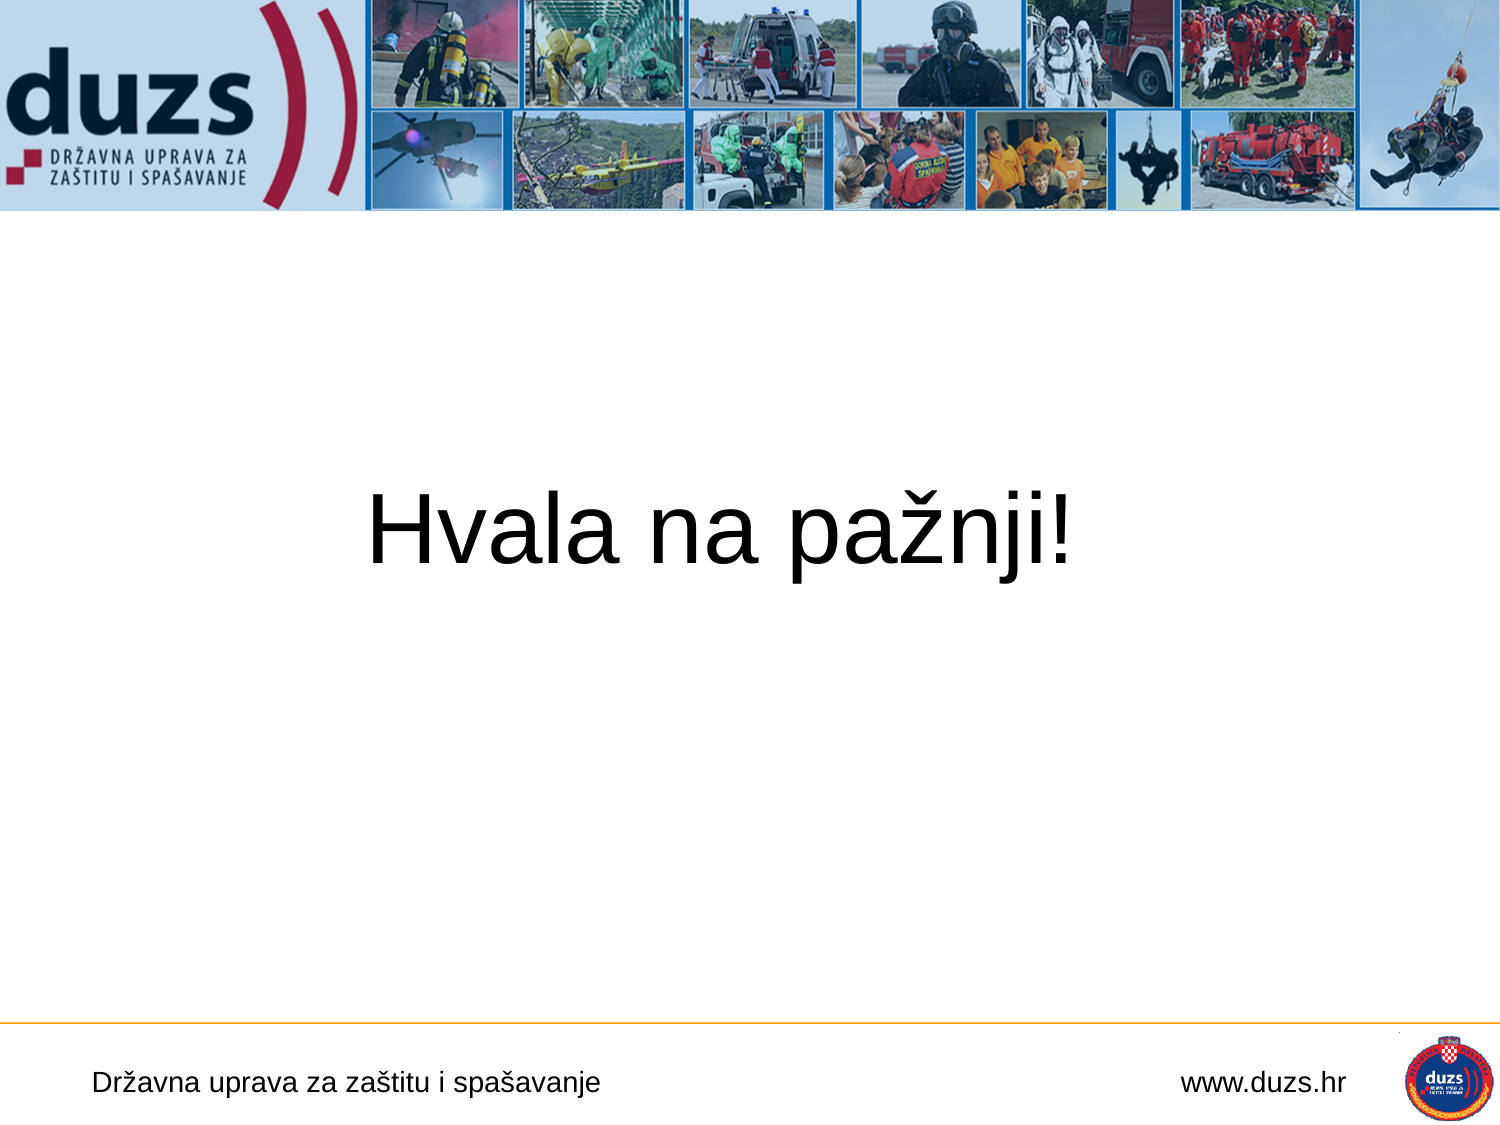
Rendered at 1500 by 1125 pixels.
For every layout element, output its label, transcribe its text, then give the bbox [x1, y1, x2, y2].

text_box Hvala na pažnji! [324, 456, 1117, 591]
picture [1399, 1032, 1500, 1125]
picture [0, 0, 1500, 211]
